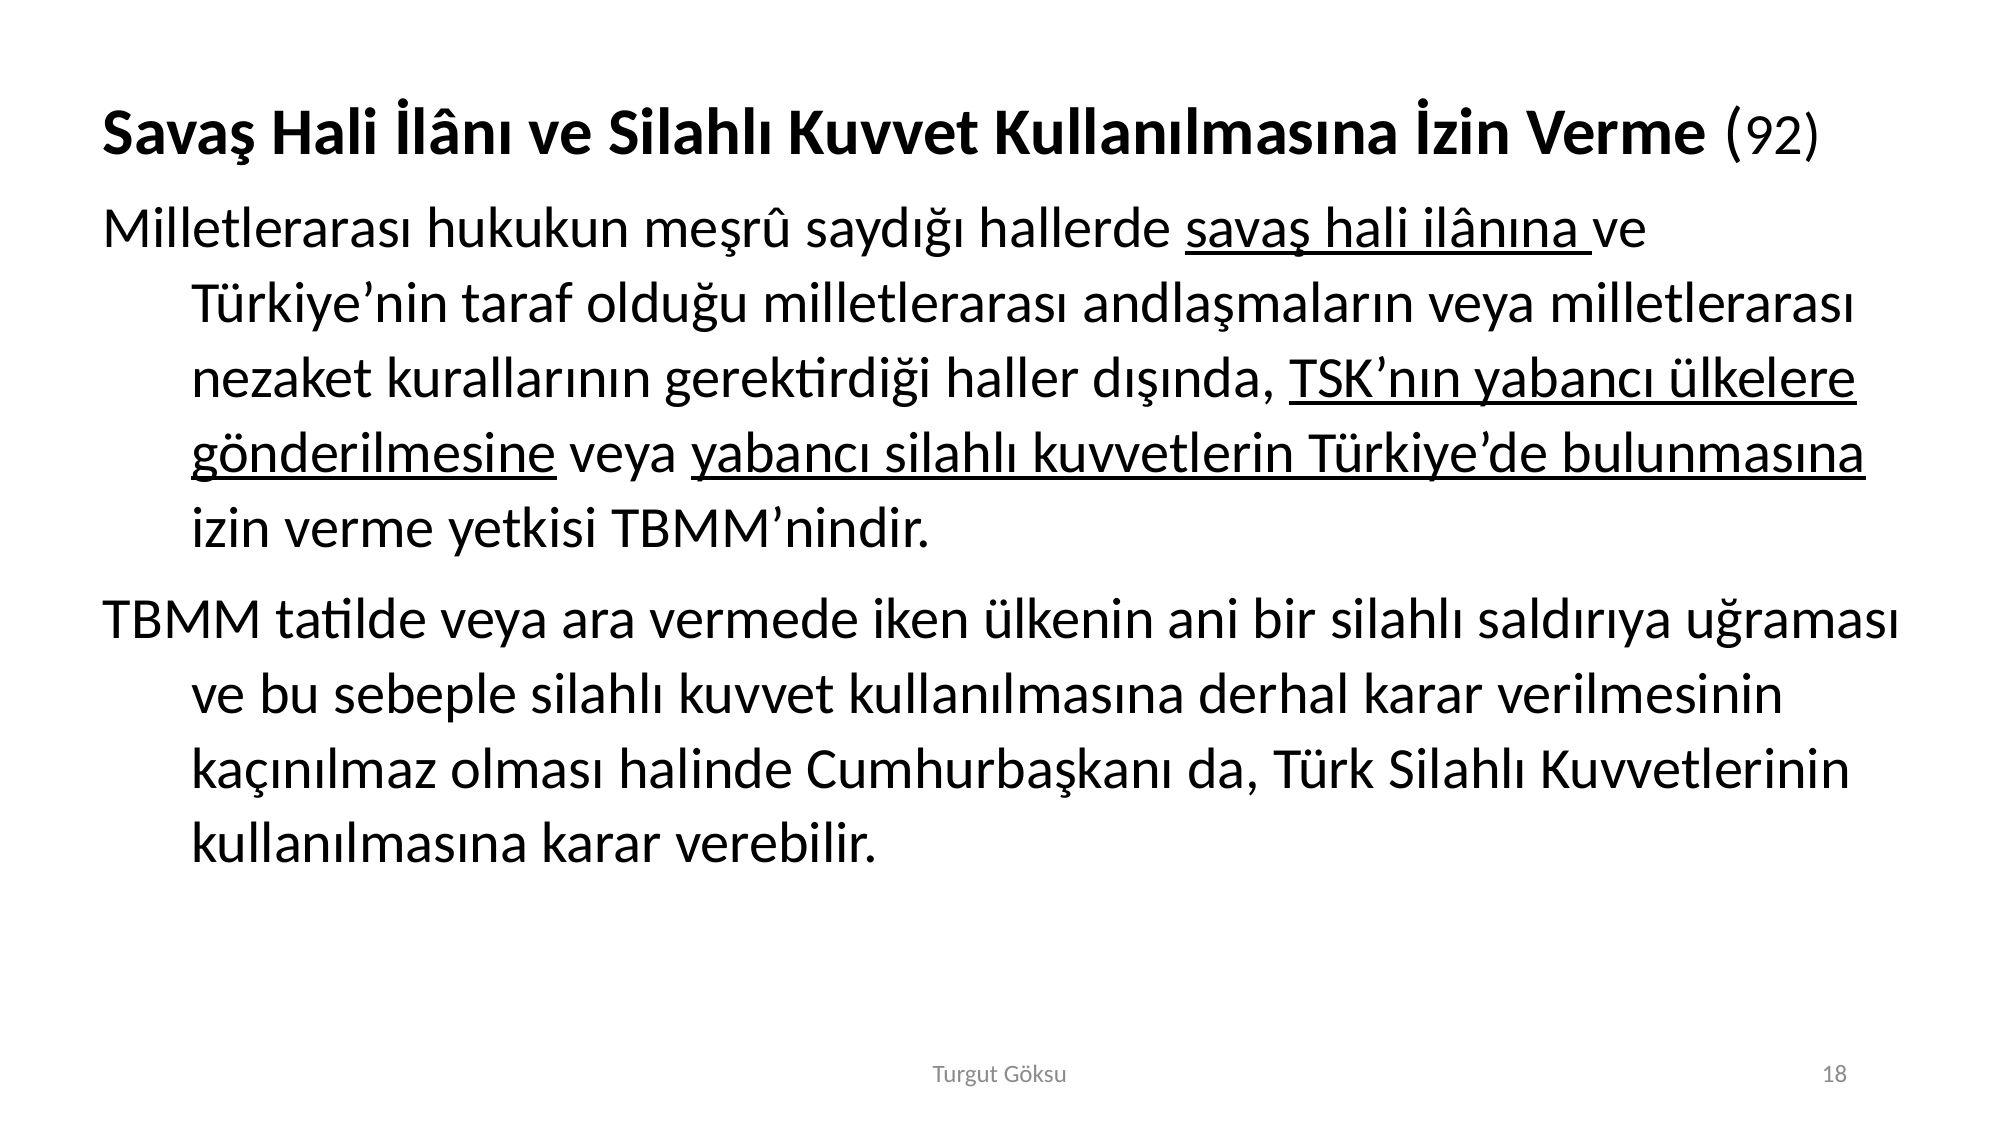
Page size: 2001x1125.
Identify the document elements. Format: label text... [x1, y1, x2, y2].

footer Turgut Göksu [662, 1042, 1338, 1103]
slide_number 18 [1412, 1042, 1863, 1103]
text_box Savaş Hali İlânı ve Silahlı Kuvvet Kullanılmasına İzin Verme (92) Milletlerarası hukukun meşrû saydığı hallerde savaş hali ilânına ve Türkiye’nin taraf olduğu milletlerarası andlaşmaların veya milletlerarası nezaket kurallarının gerektirdiği haller dışında, TSK’nın yabancı ülkelere gönderilmesine veya yabancı silahlı kuvvetlerin Türkiye’de bulunmasına izin verme yetkisi TBMM’nindir. TBMM tatilde veya ara vermede iken ülkenin ani bir silahlı saldırıya uğraması ve bu sebeple silahlı kuvvet kullanılmasına derhal karar verilmesinin kaçınılmaz olması halinde Cumhurbaşkanı da, Türk Silahlı Kuvvetlerinin kullanılmasına karar verebilir. [88, 75, 1922, 882]
